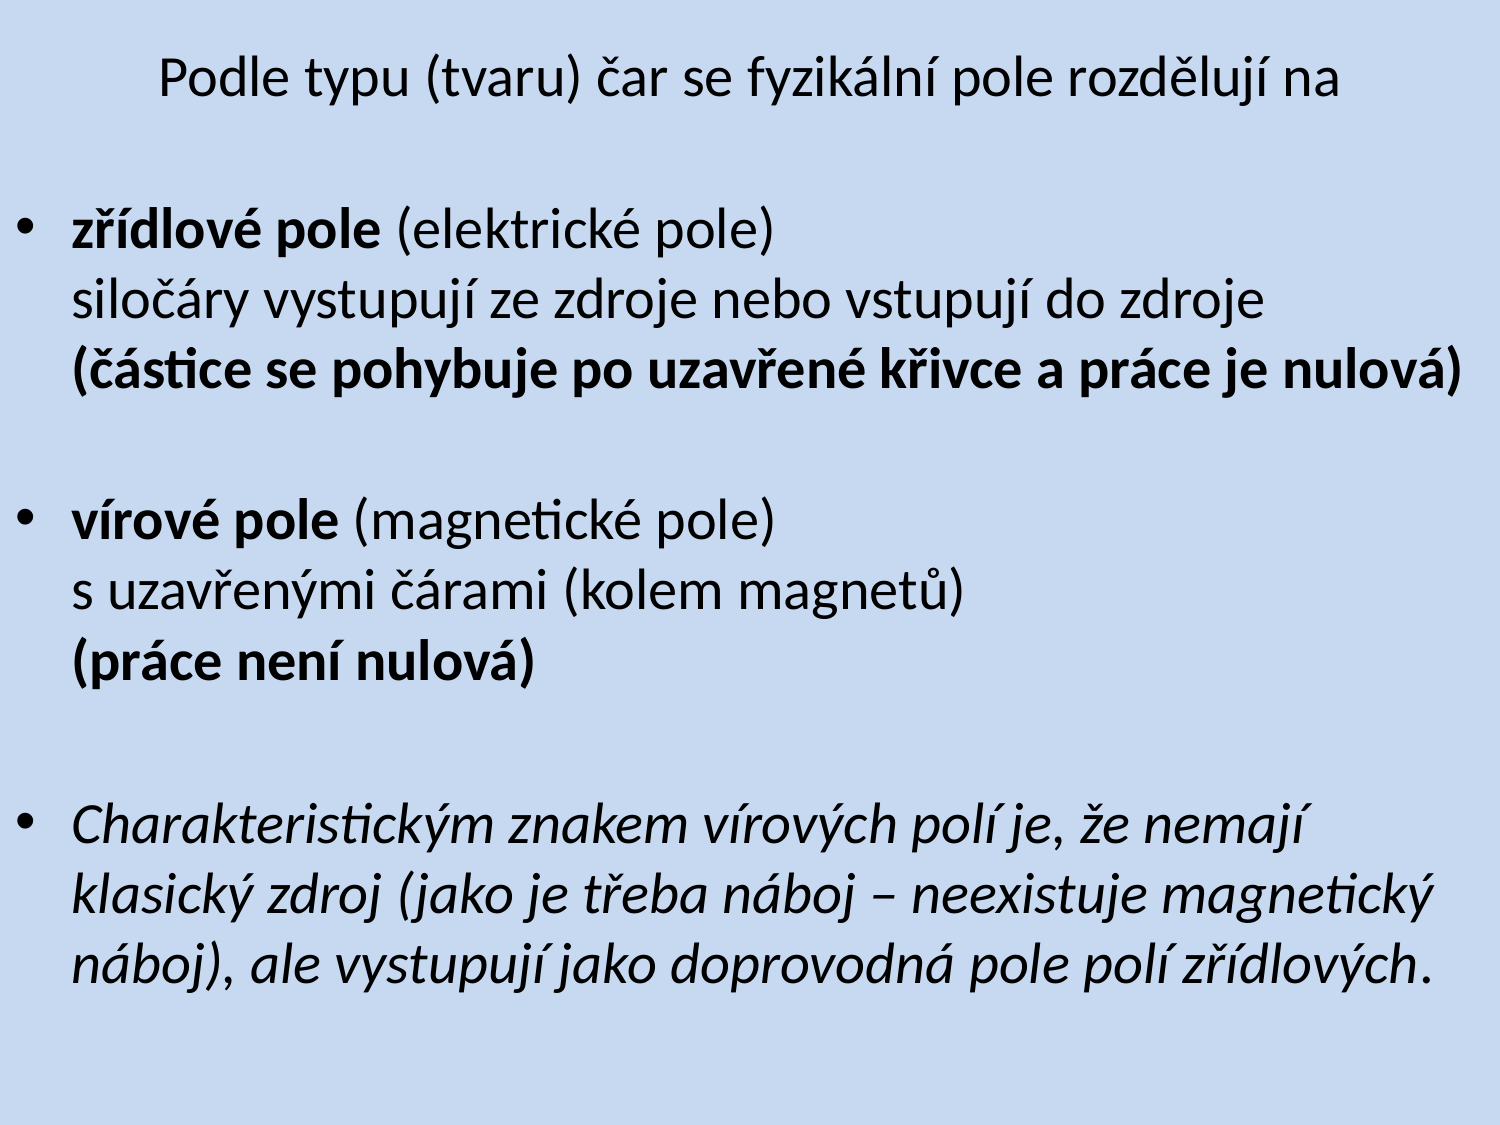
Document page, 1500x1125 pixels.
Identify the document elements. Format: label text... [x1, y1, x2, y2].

list Podle typu (tvaru) čar se fyzikální pole rozdělují na zřídlové pole (elektrické pole) siločáry vystupují ze zdroje nebo vstupují do zdroje (částice se pohybuje po uzavřené křivce a práce je nulová) vírové pole (magnetické pole) s uzavřenými čárami (kolem magnetů) (práce není nulová) Charakteristickým znakem vírových polí je, že nemají klasický zdroj (jako je třeba náboj – neexistuje magnetický náboj), ale vystupují jako doprovodná pole polí zřídlových. [0, 30, 1500, 1039]
